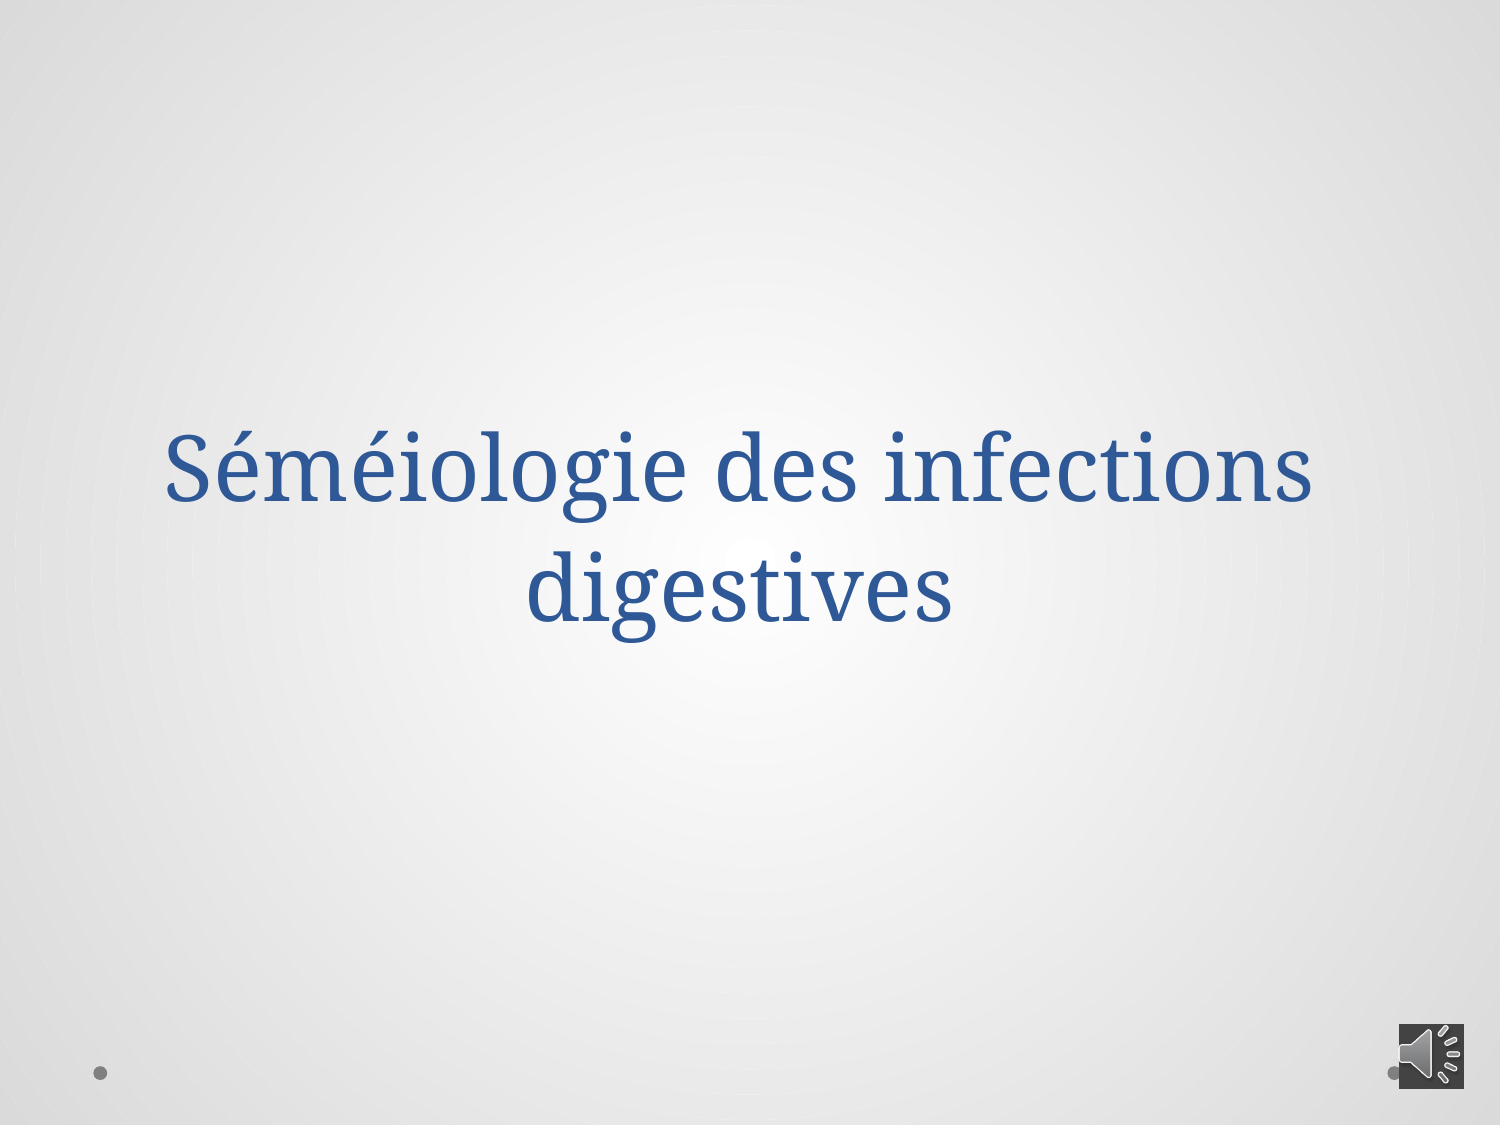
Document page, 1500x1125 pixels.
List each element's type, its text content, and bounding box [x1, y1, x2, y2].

title Séméiologie des infections digestives [64, 385, 1415, 648]
picture [1397, 1022, 1465, 1090]
